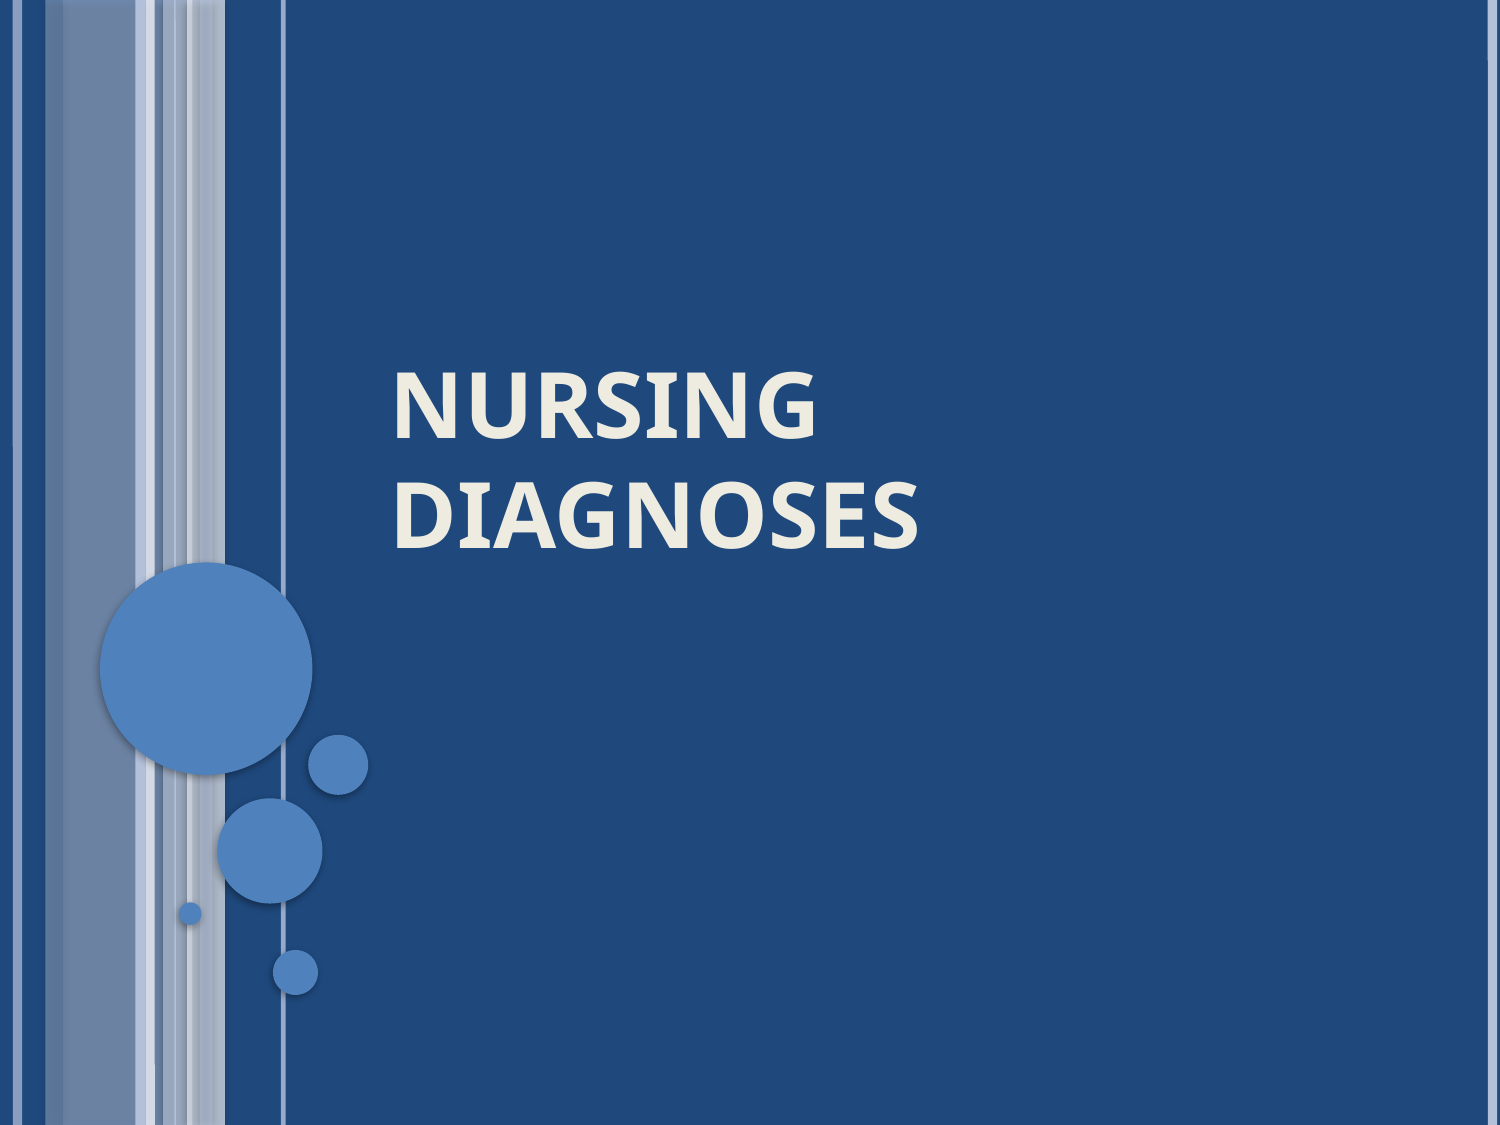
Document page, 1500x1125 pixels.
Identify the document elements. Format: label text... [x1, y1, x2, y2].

title Nursing Diagnoses [375, 237, 1388, 575]
